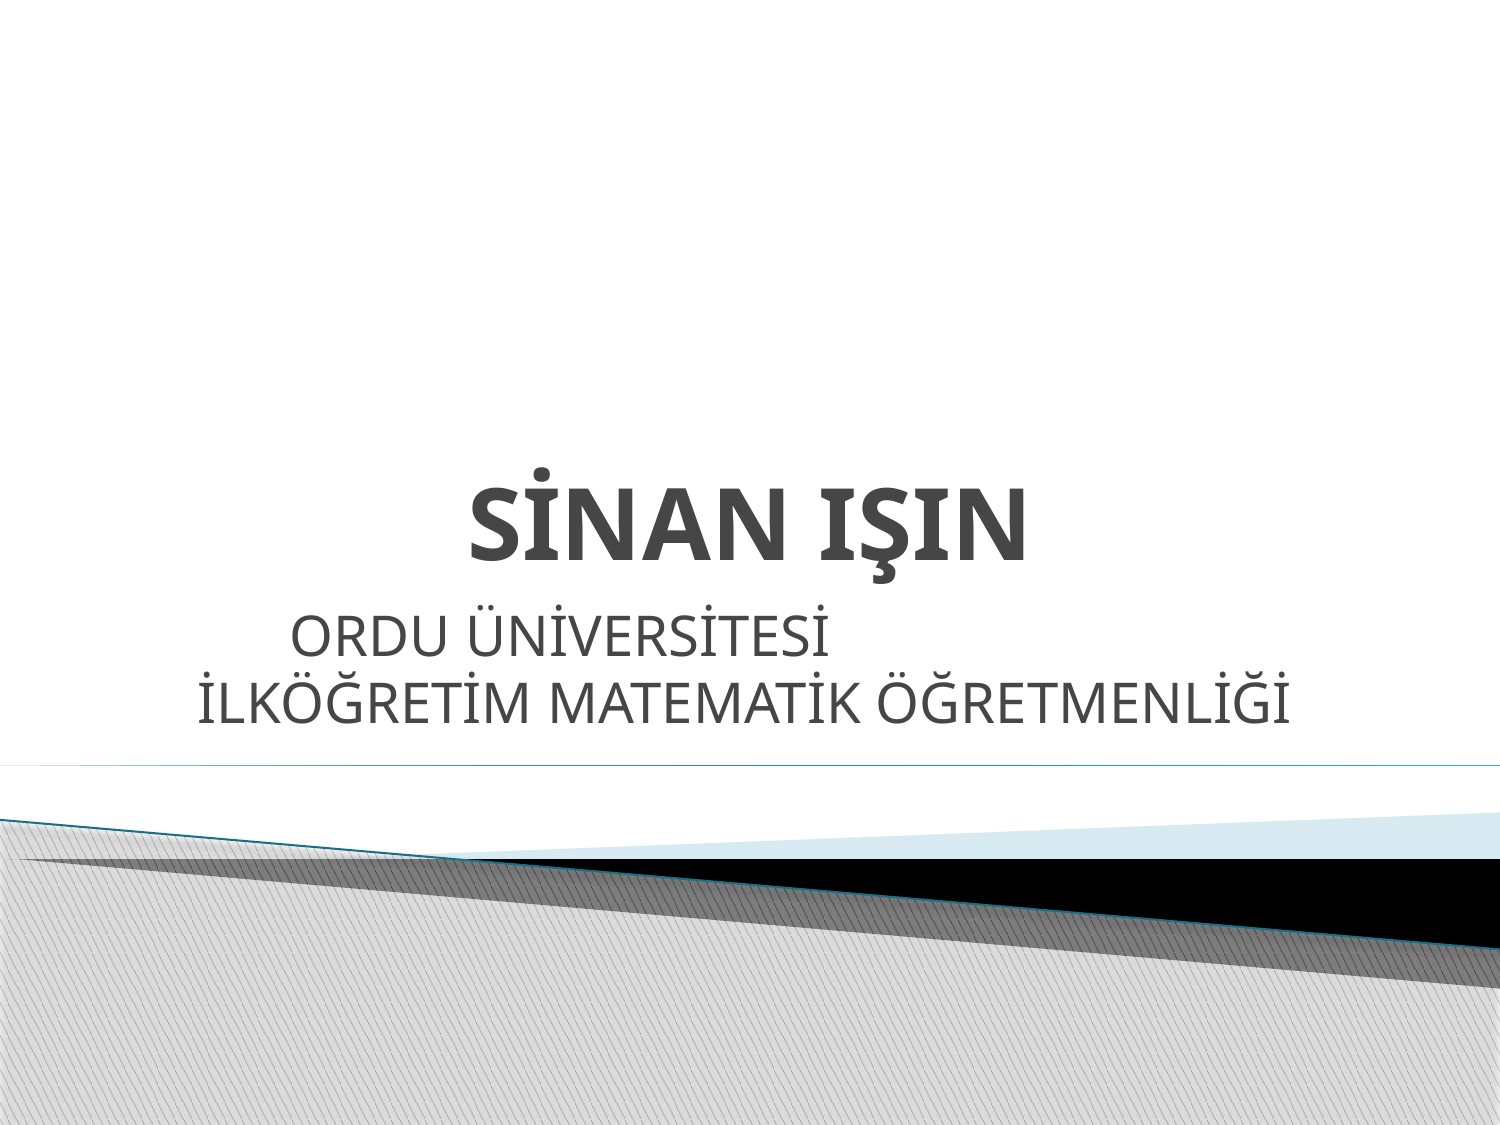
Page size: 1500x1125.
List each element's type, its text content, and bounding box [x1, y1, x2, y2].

picture [5, 859, 1500, 989]
title SİNAN IŞIN [112, 287, 1388, 588]
subtitle ORDU ÜNİVERSİTESİ İLKÖĞRETİM MATEMATİK ÖĞRETMENLİĞİ [112, 592, 1388, 790]
